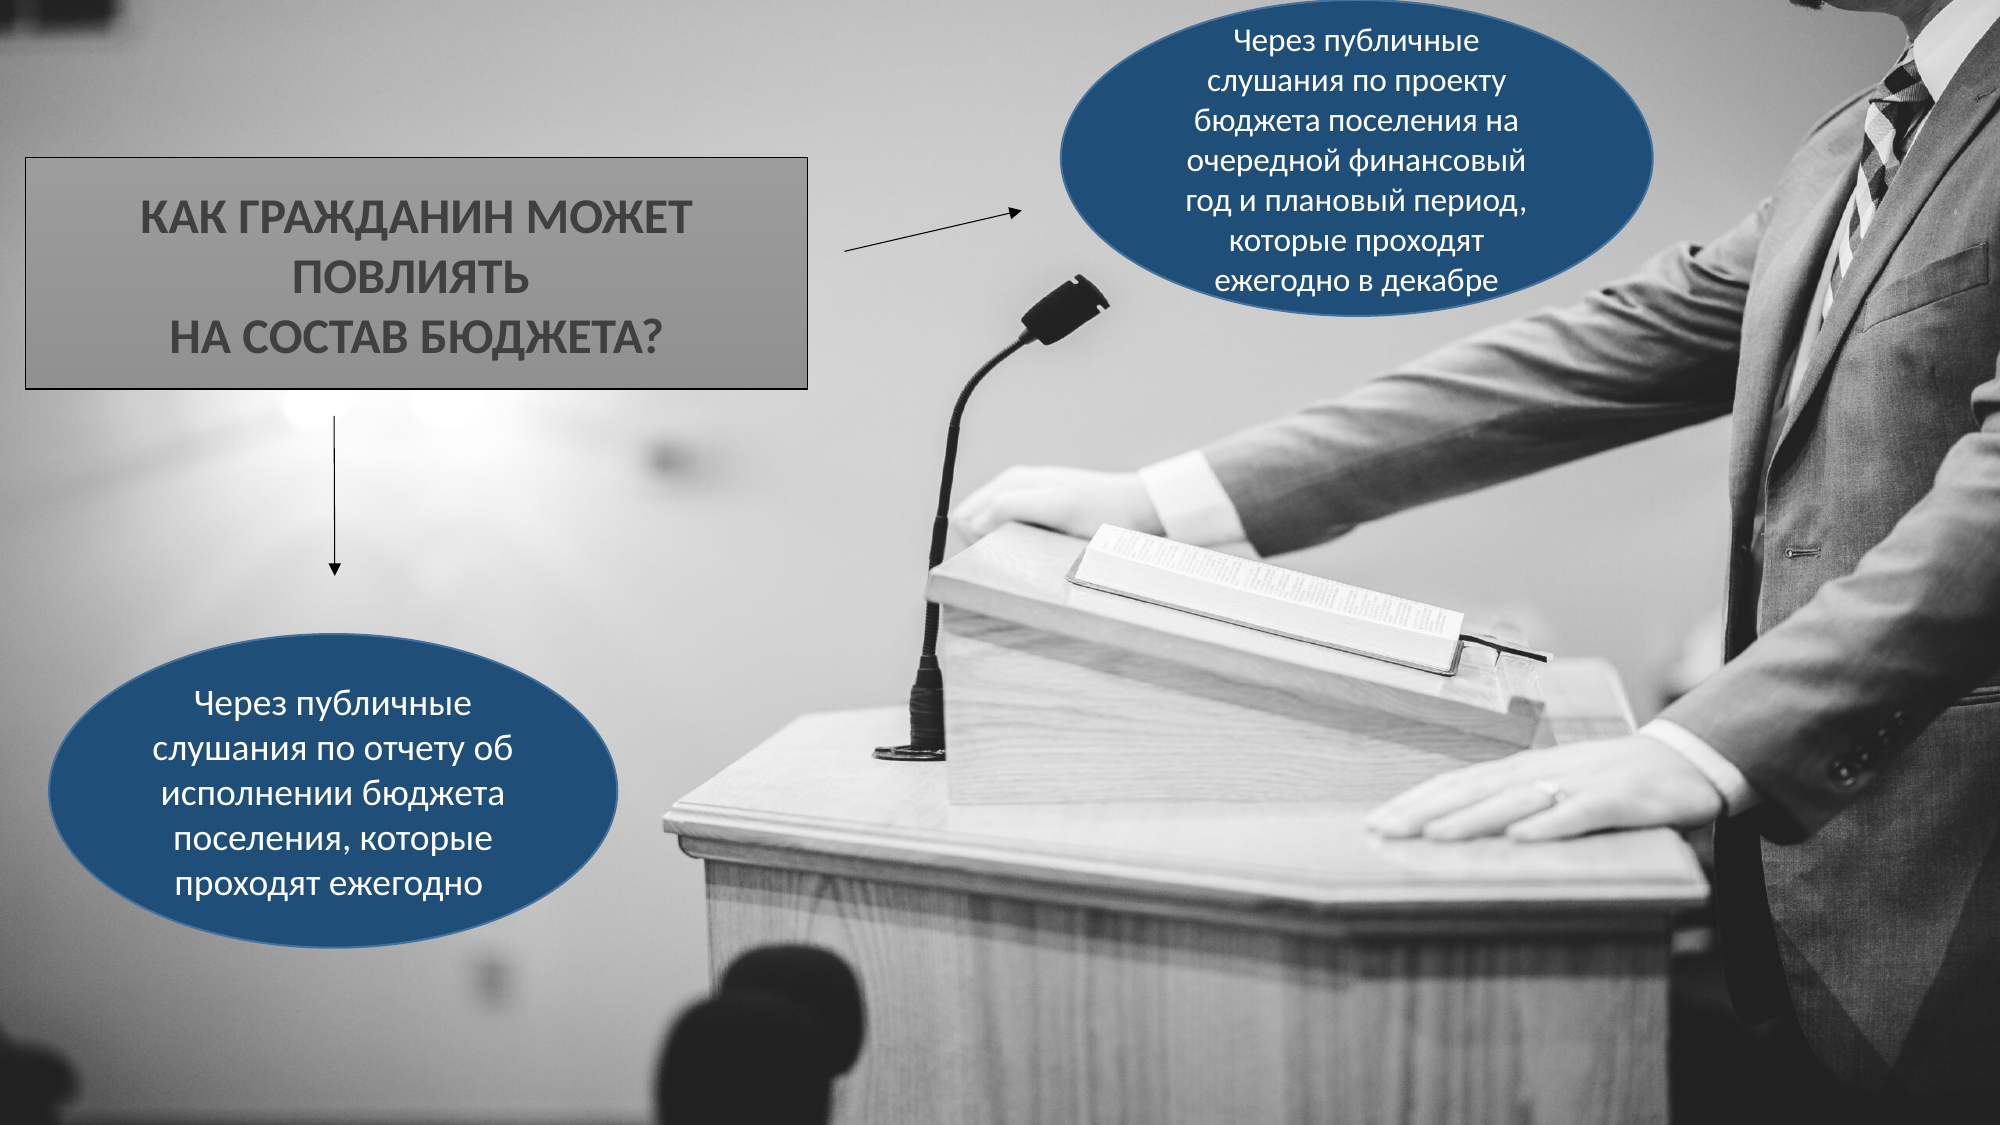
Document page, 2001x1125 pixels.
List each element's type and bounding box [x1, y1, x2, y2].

text_box [844, 210, 1022, 252]
picture [0, 0, 2000, 1125]
